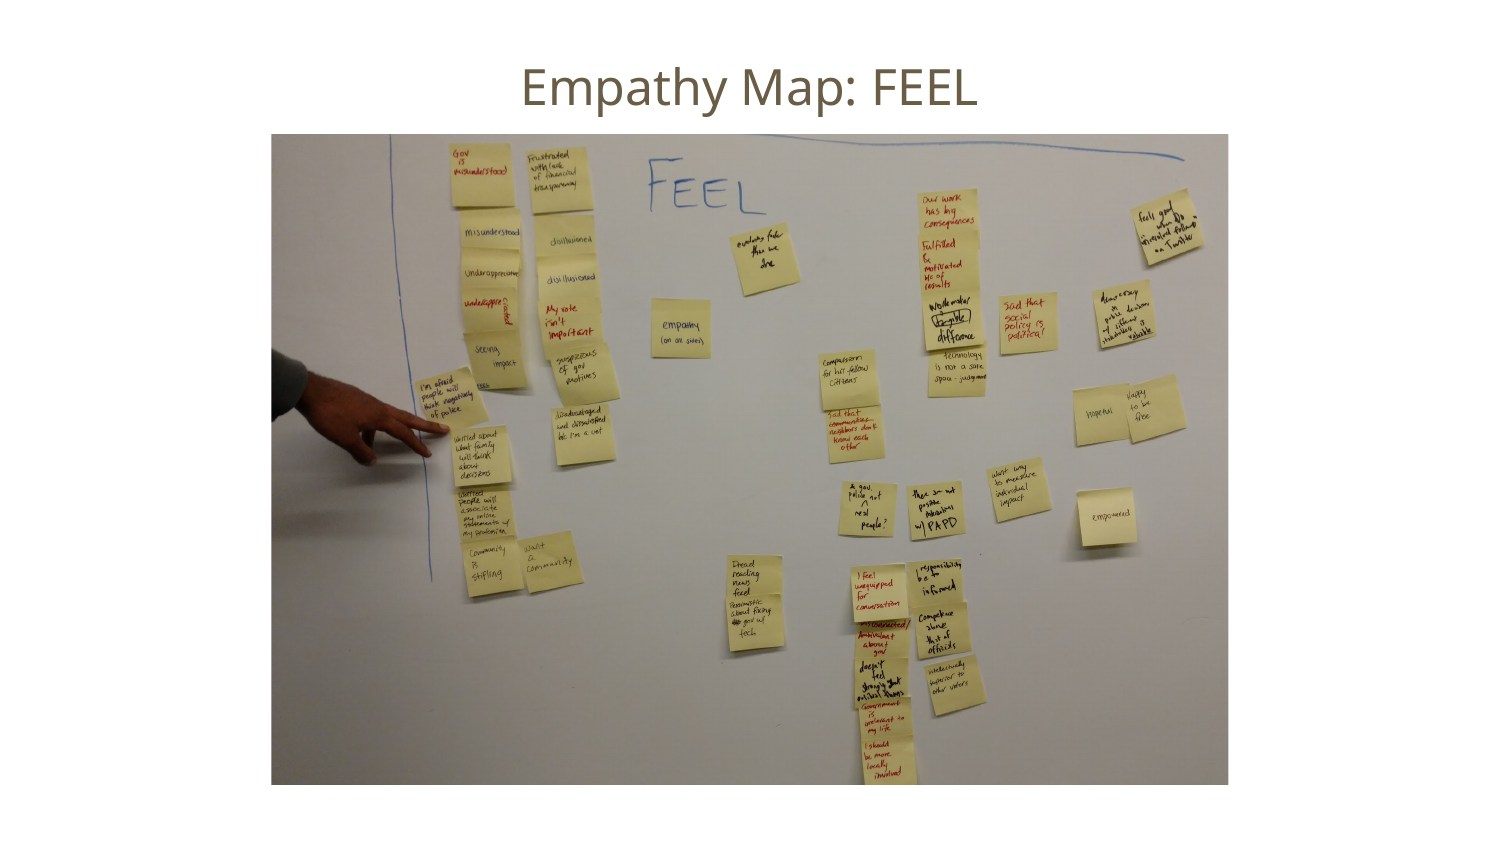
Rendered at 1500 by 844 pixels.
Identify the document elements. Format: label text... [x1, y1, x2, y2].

list Empathy Map: FEEL [128, 36, 1372, 135]
picture [271, 134, 1229, 785]
